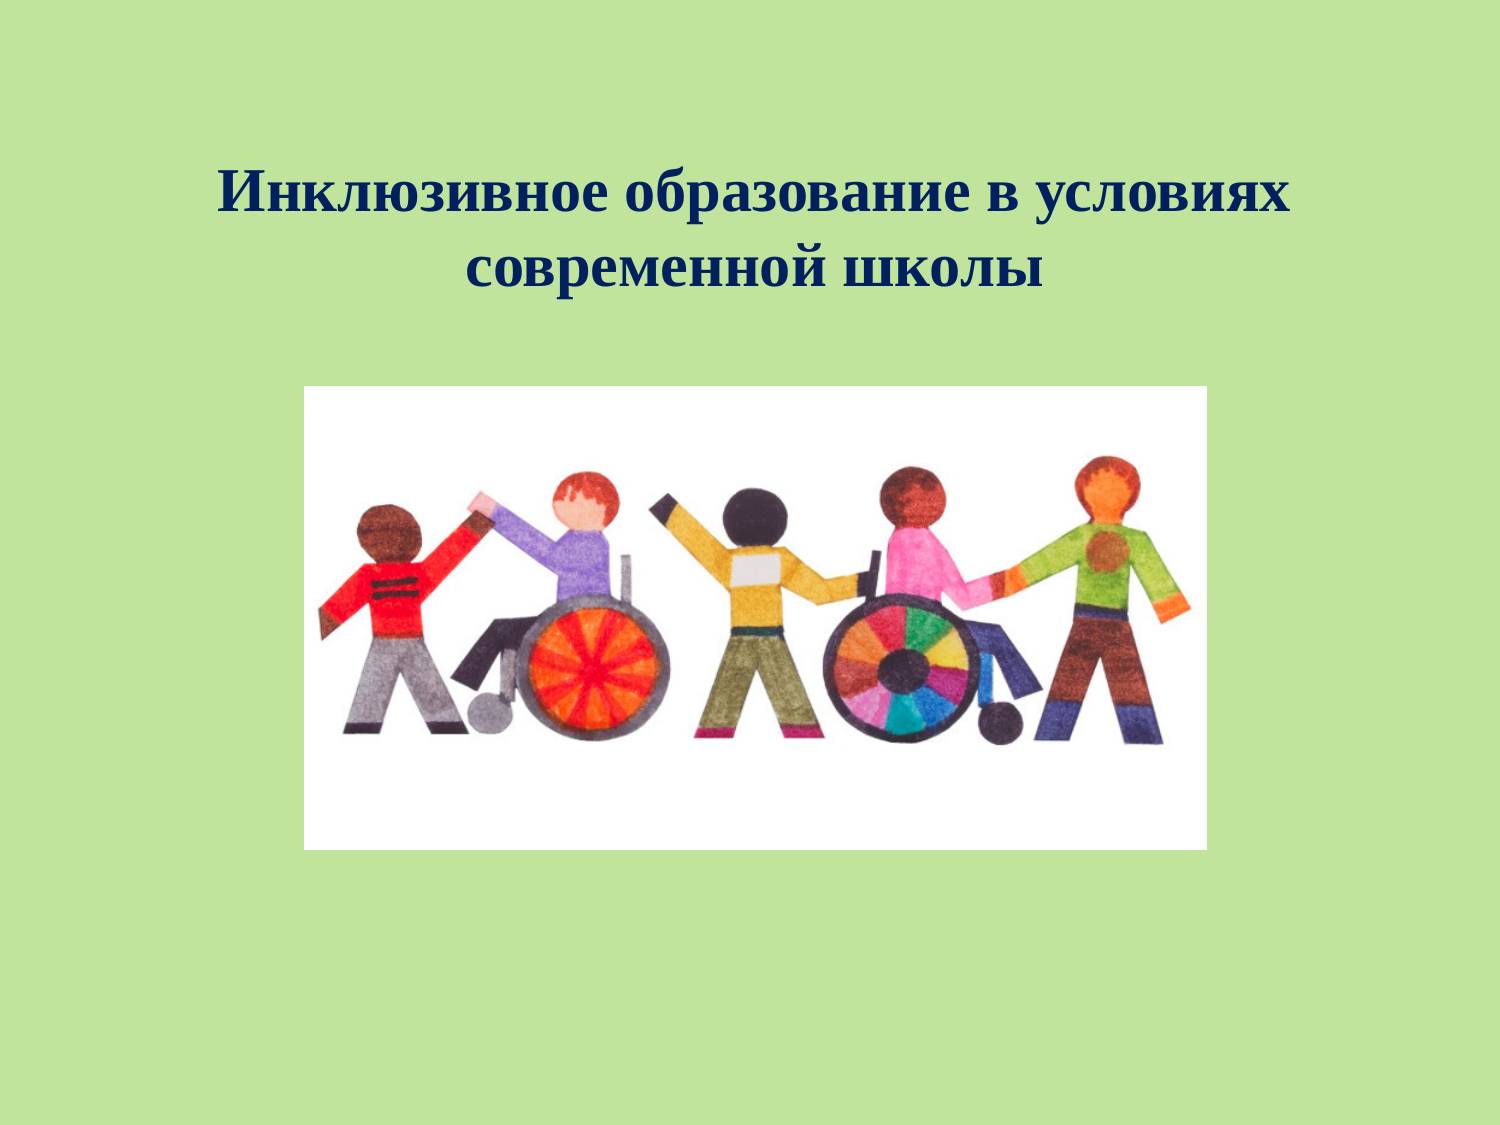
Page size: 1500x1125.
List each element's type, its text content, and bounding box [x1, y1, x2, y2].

title Инклюзивное образование в условиях современной школы [117, 140, 1393, 382]
picture [304, 386, 1208, 851]
